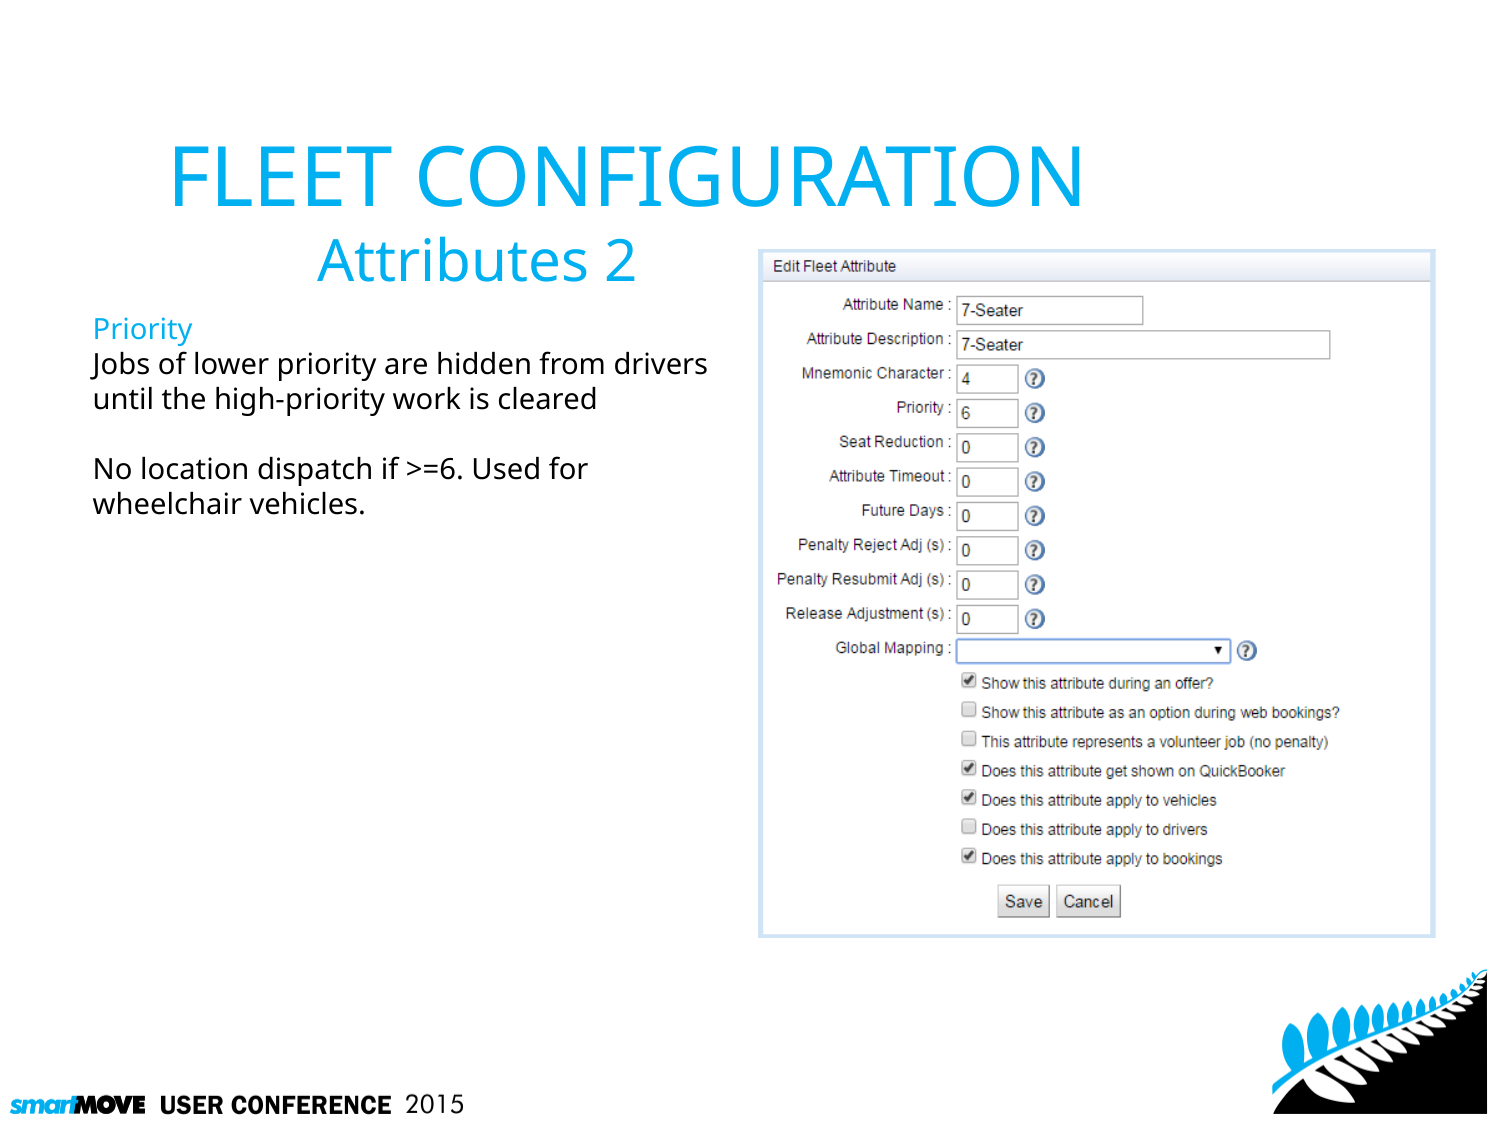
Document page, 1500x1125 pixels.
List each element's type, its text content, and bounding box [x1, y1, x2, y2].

text_box Priority Jobs of lower priority are hidden from drivers until the high-priority work is cleared No location dispatch if >=6. Used for wheelchair vehicles. [77, 302, 758, 563]
picture [0, 962, 1500, 1125]
text_box FLEET CONFIGURATION Attributes 2 [152, 115, 1223, 301]
picture [758, 249, 1436, 938]
